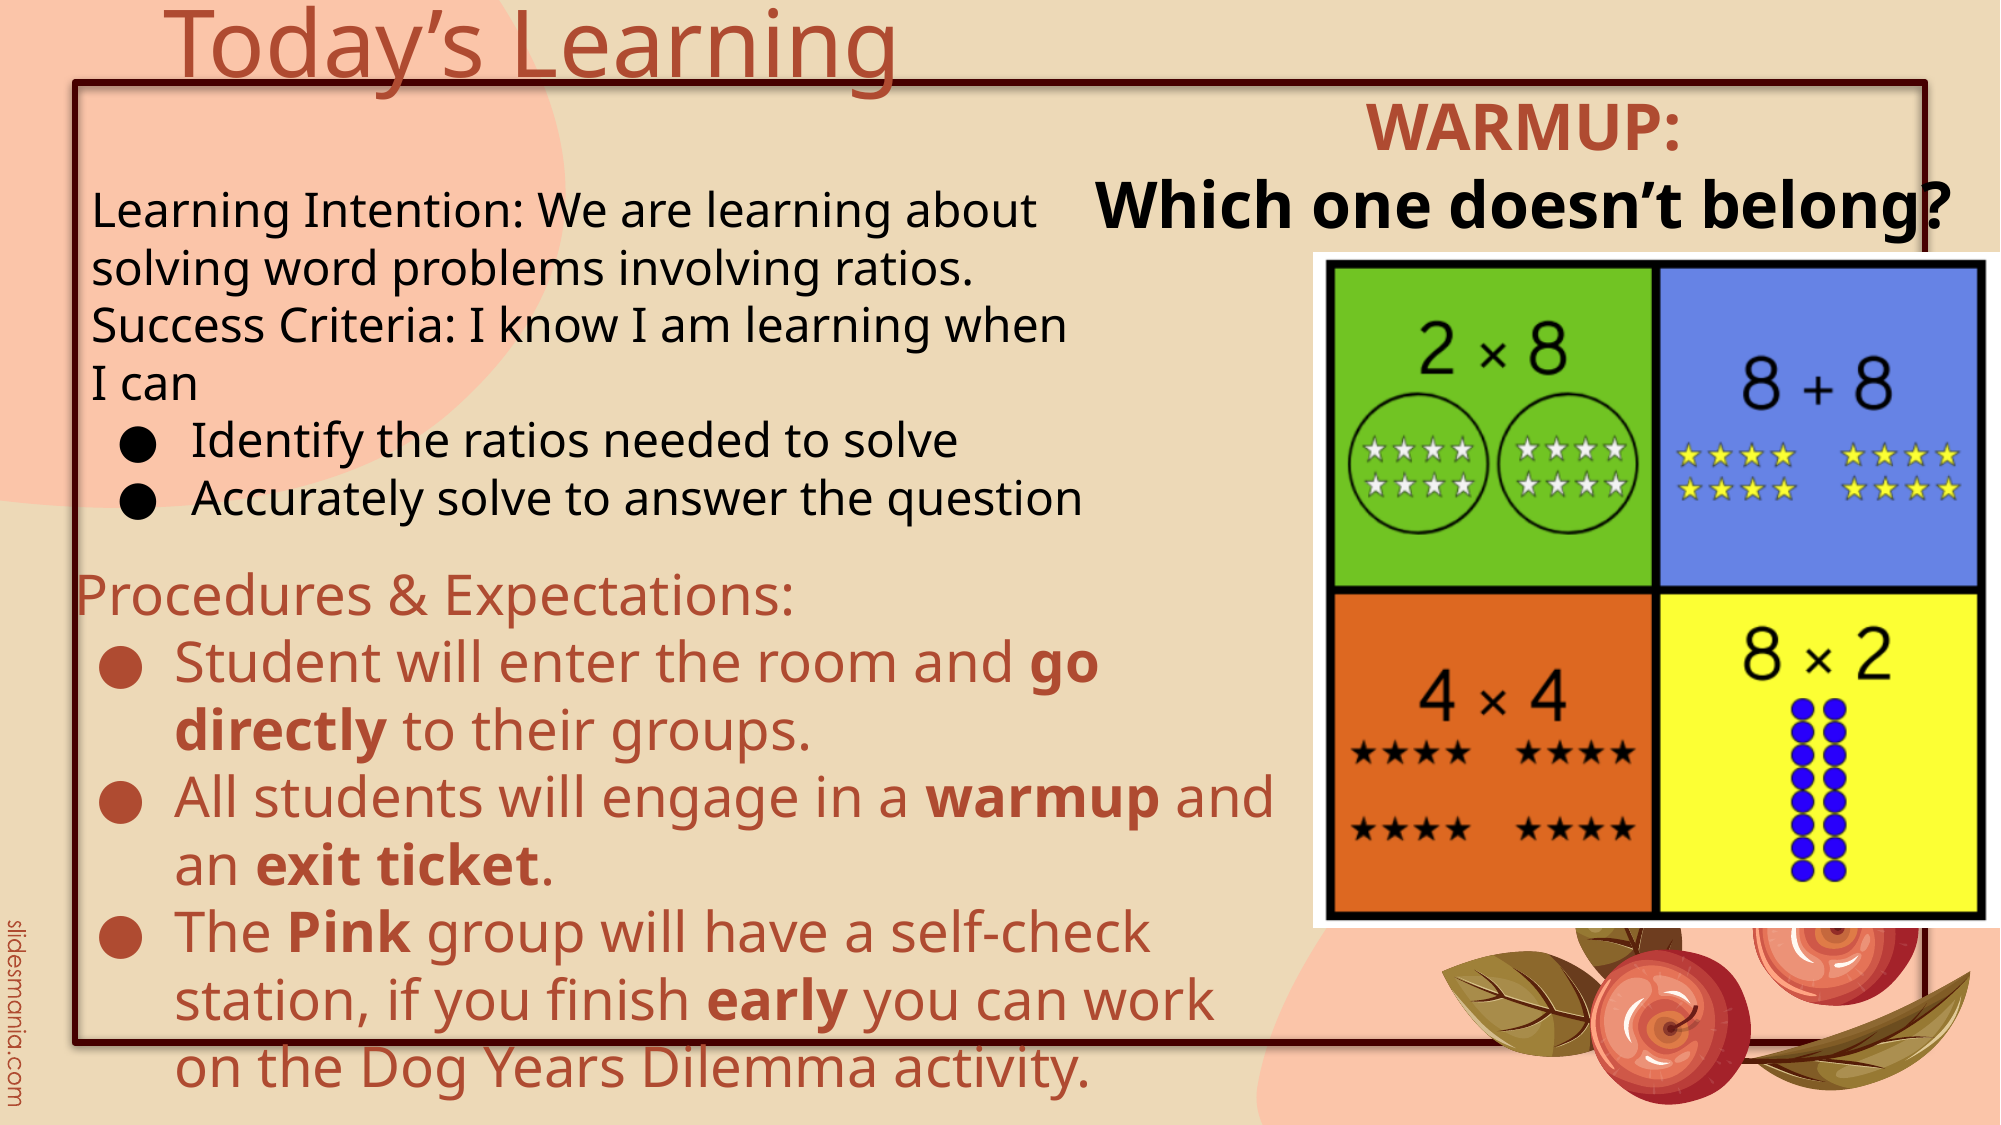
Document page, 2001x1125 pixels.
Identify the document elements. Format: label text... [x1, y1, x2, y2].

picture [1313, 252, 2000, 928]
title Today’s Learning [143, 0, 1422, 103]
text_box WARMUP: Which one doesn’t belong? [1063, 65, 1986, 261]
text_box Learning Intention: We are learning about solving word problems involving ratios. Success Criteria: I know I am learning when I can Identify the ratios needed to solve Accurately solve to answer the question [71, 159, 1109, 539]
text_box Procedures & Expectations: Student will enter the room and go directly to their groups. All students will engage in a warmup and an exit ticket. The Pink group will have a self-check station, if you finish early you can work on the Dog Years Dilemma activity. [54, 539, 1300, 1120]
